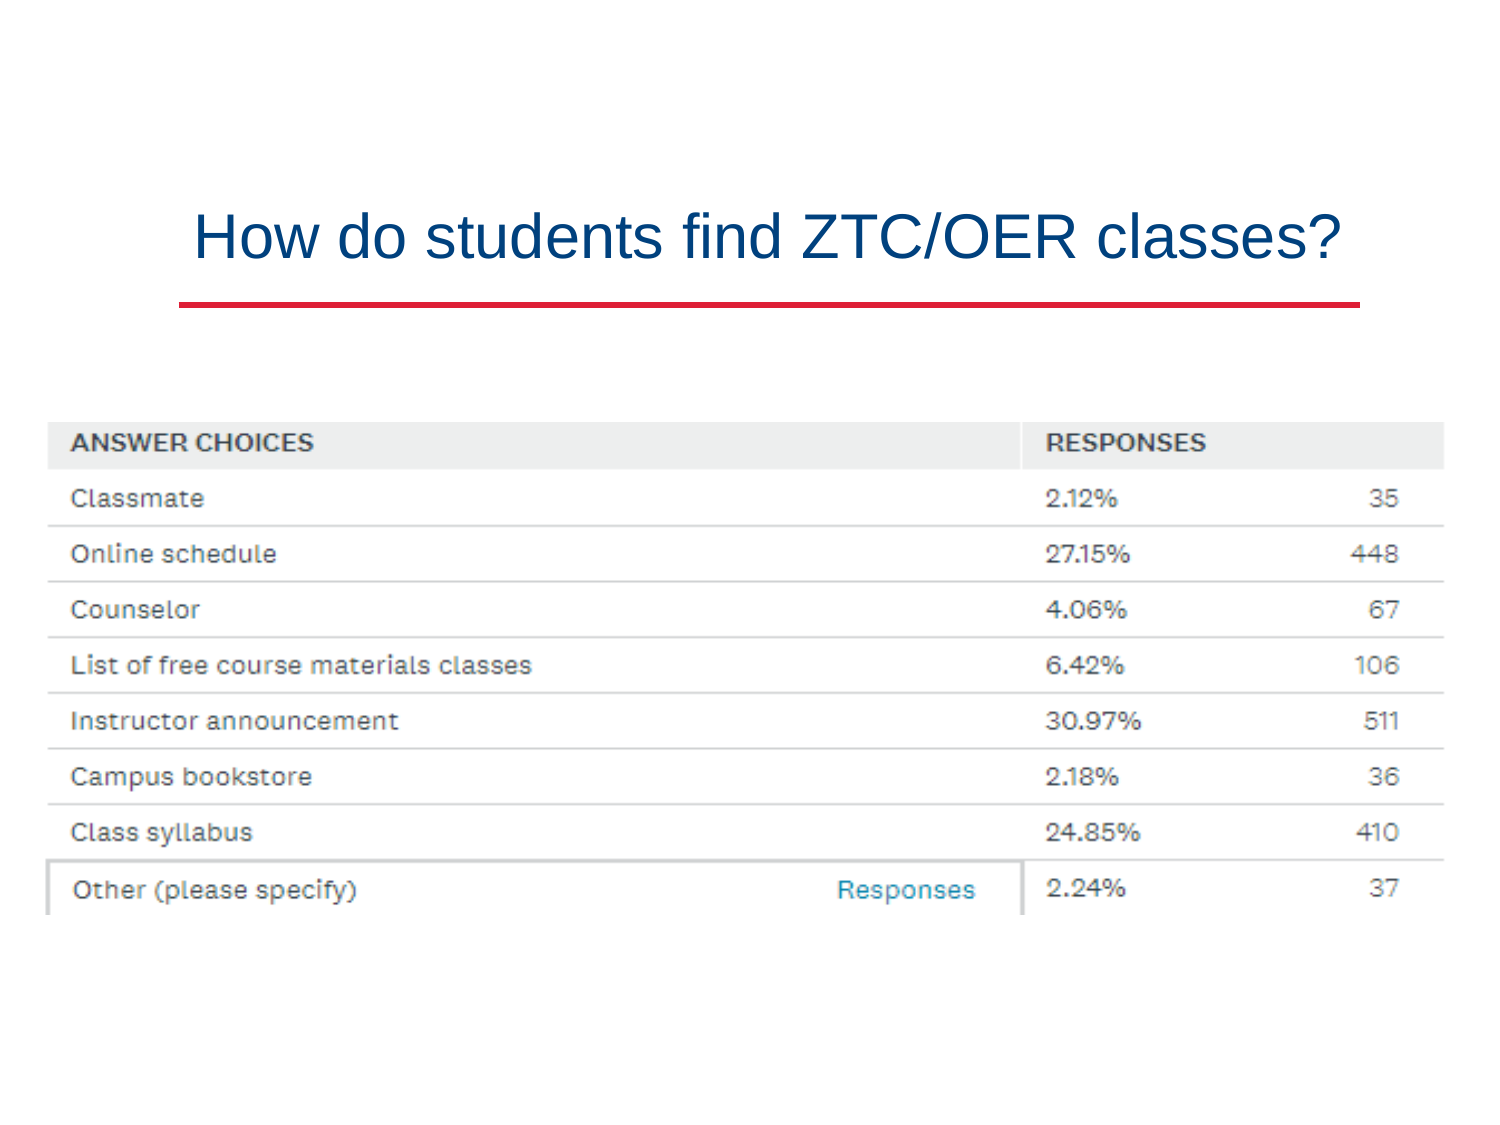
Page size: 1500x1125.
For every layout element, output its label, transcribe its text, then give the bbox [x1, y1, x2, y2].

title How do students find ZTC/OER classes? [178, 131, 1361, 280]
picture [44, 422, 1449, 916]
